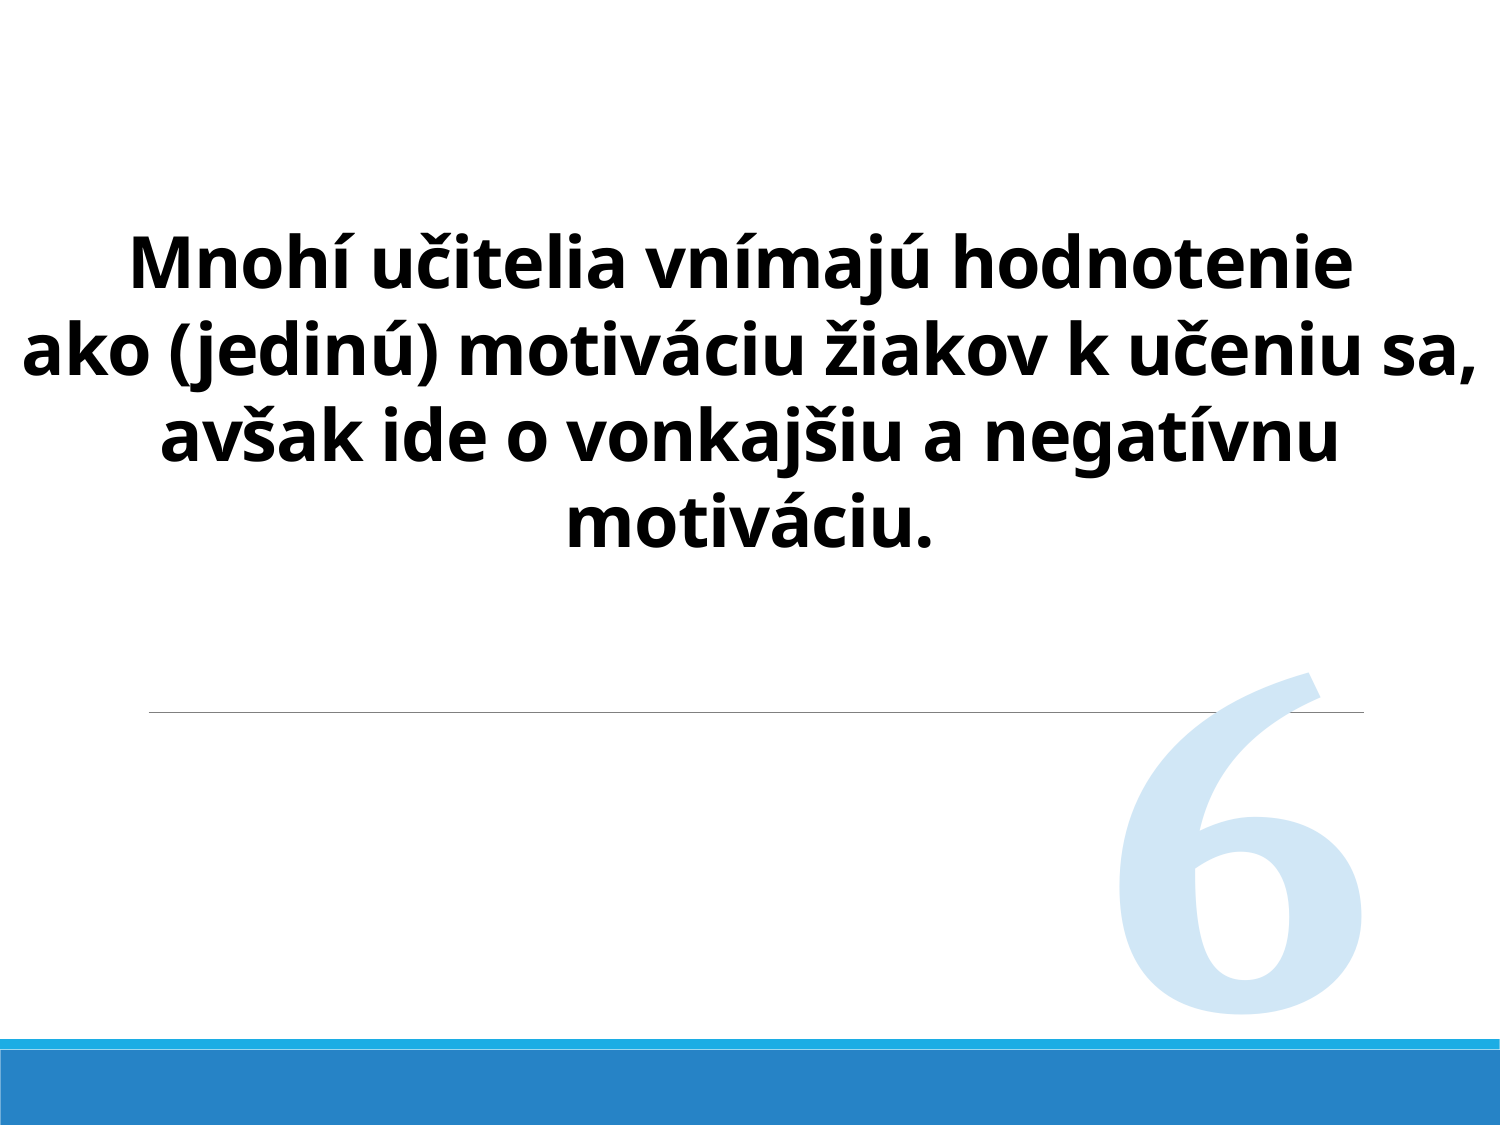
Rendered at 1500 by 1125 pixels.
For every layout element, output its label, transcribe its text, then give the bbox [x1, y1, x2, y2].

text_box 6 [1092, 506, 1500, 1119]
title Mnohí učitelia vnímajú hodnotenie ako (jedinú) motiváciu žiakov k učeniu sa, avšak ide o vonkajšiu a negatívnu motiváciu. [0, 113, 1500, 716]
